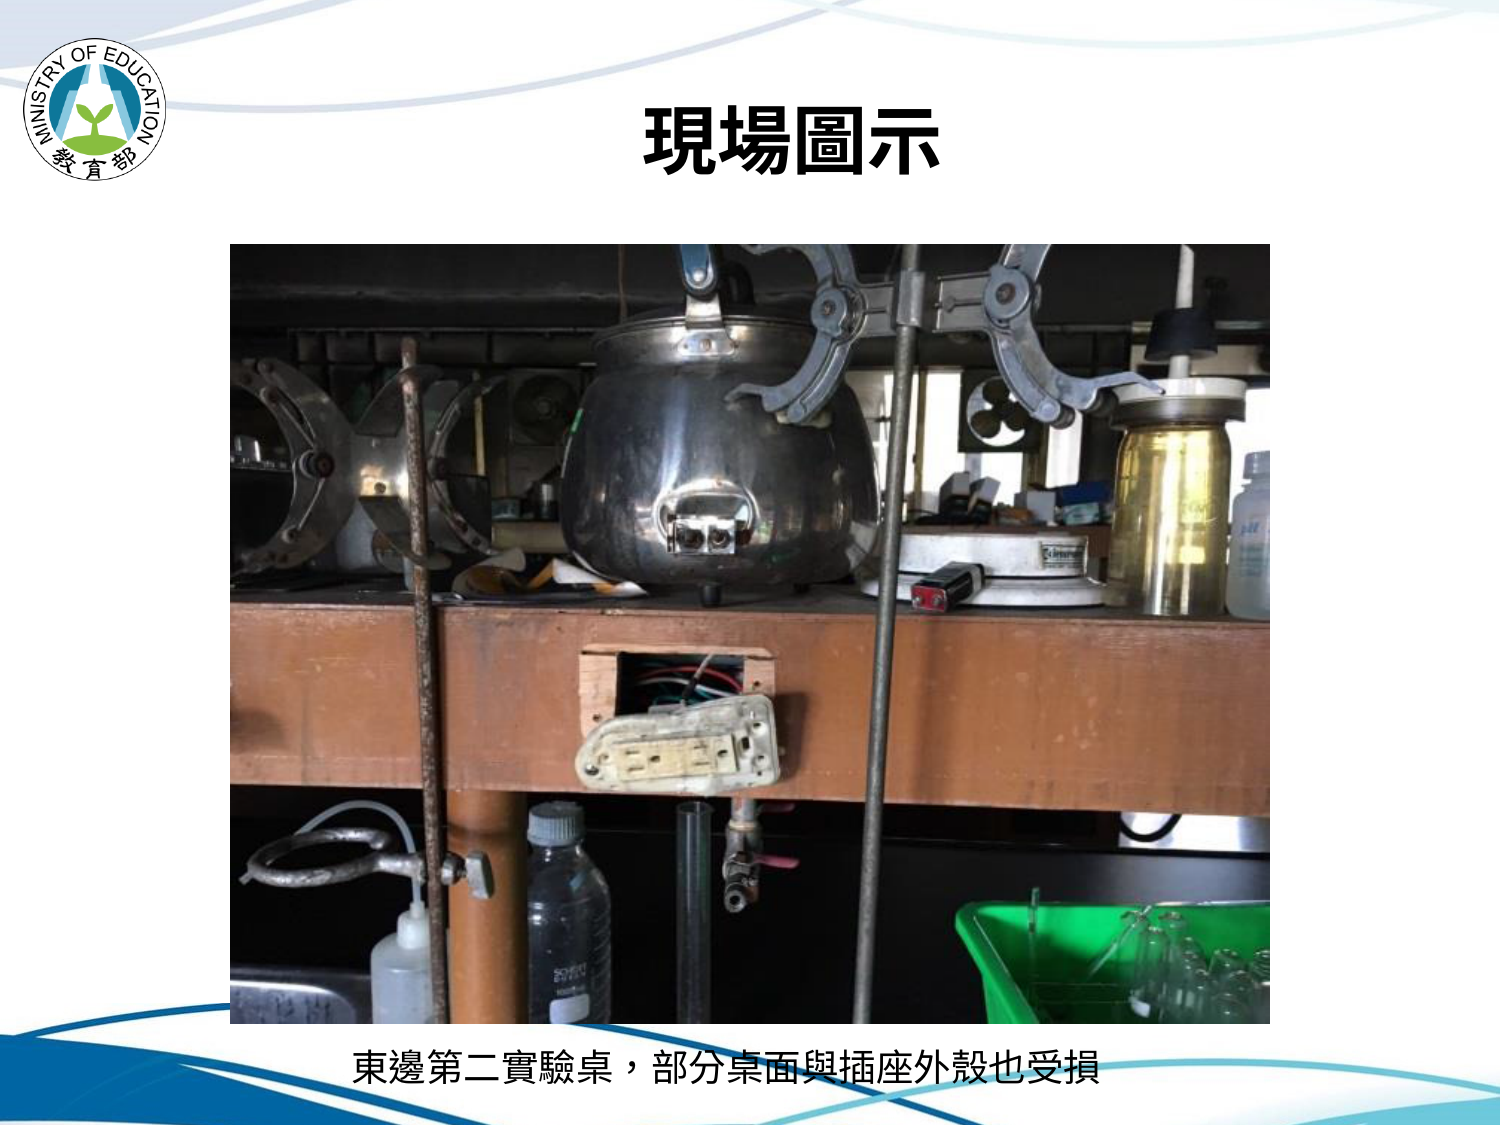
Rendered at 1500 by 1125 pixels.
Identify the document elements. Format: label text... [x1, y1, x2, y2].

picture [0, 0, 1499, 182]
title 現場圖示 [159, 45, 1425, 233]
text_box 東邊第二實驗桌，部分桌面與插座外殼也受損 [336, 1036, 1152, 1097]
picture [0, 244, 1500, 1125]
